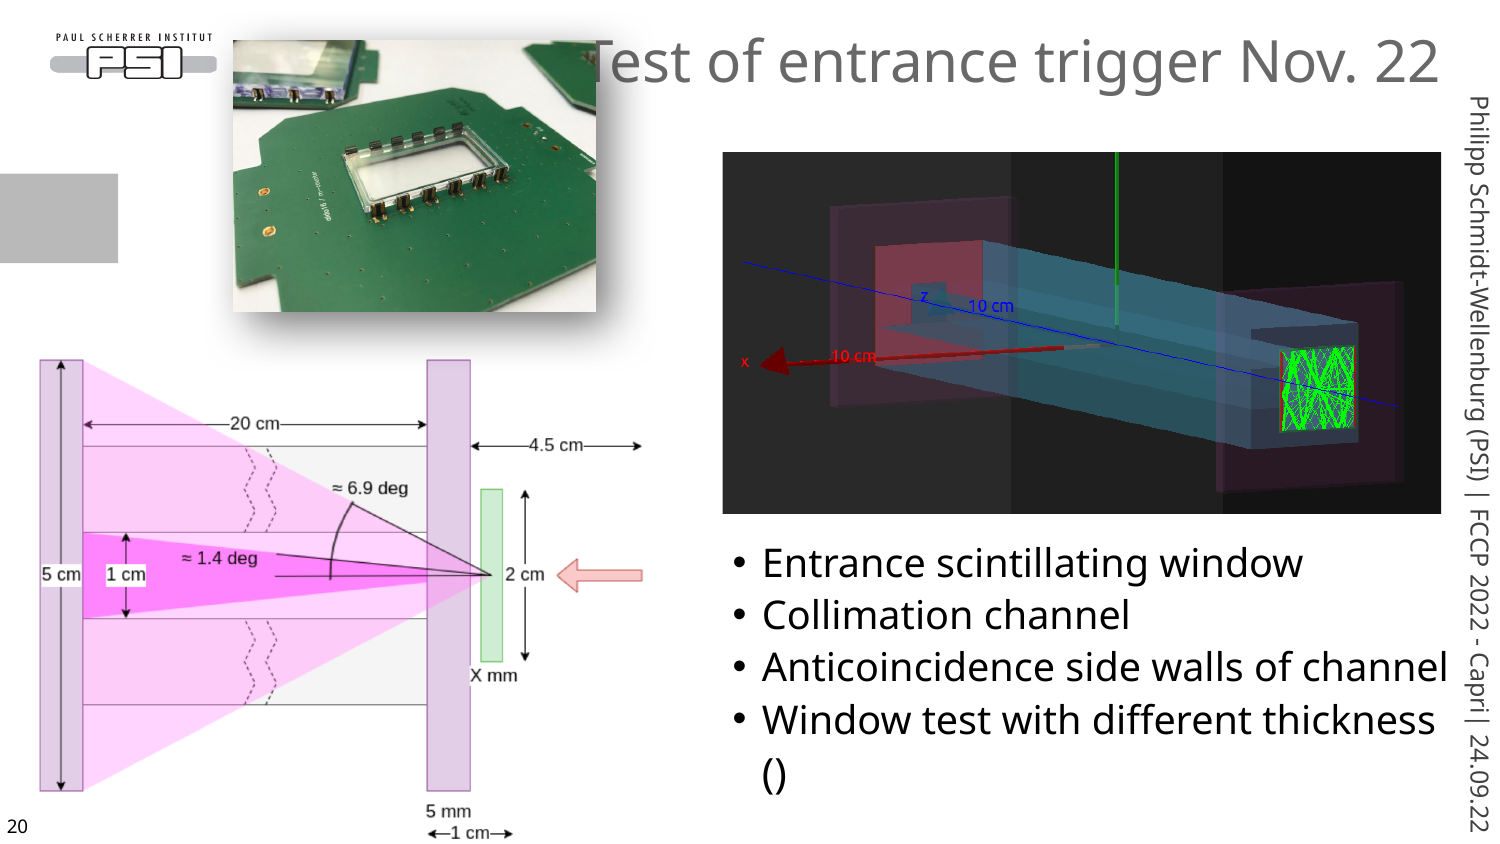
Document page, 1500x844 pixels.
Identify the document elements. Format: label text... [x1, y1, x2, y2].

title Test of entrance trigger Nov. 22 [598, 24, 1442, 87]
picture [233, 39, 597, 312]
picture [722, 152, 1442, 514]
slide_number 20 [6, 814, 31, 840]
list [36, 355, 646, 840]
